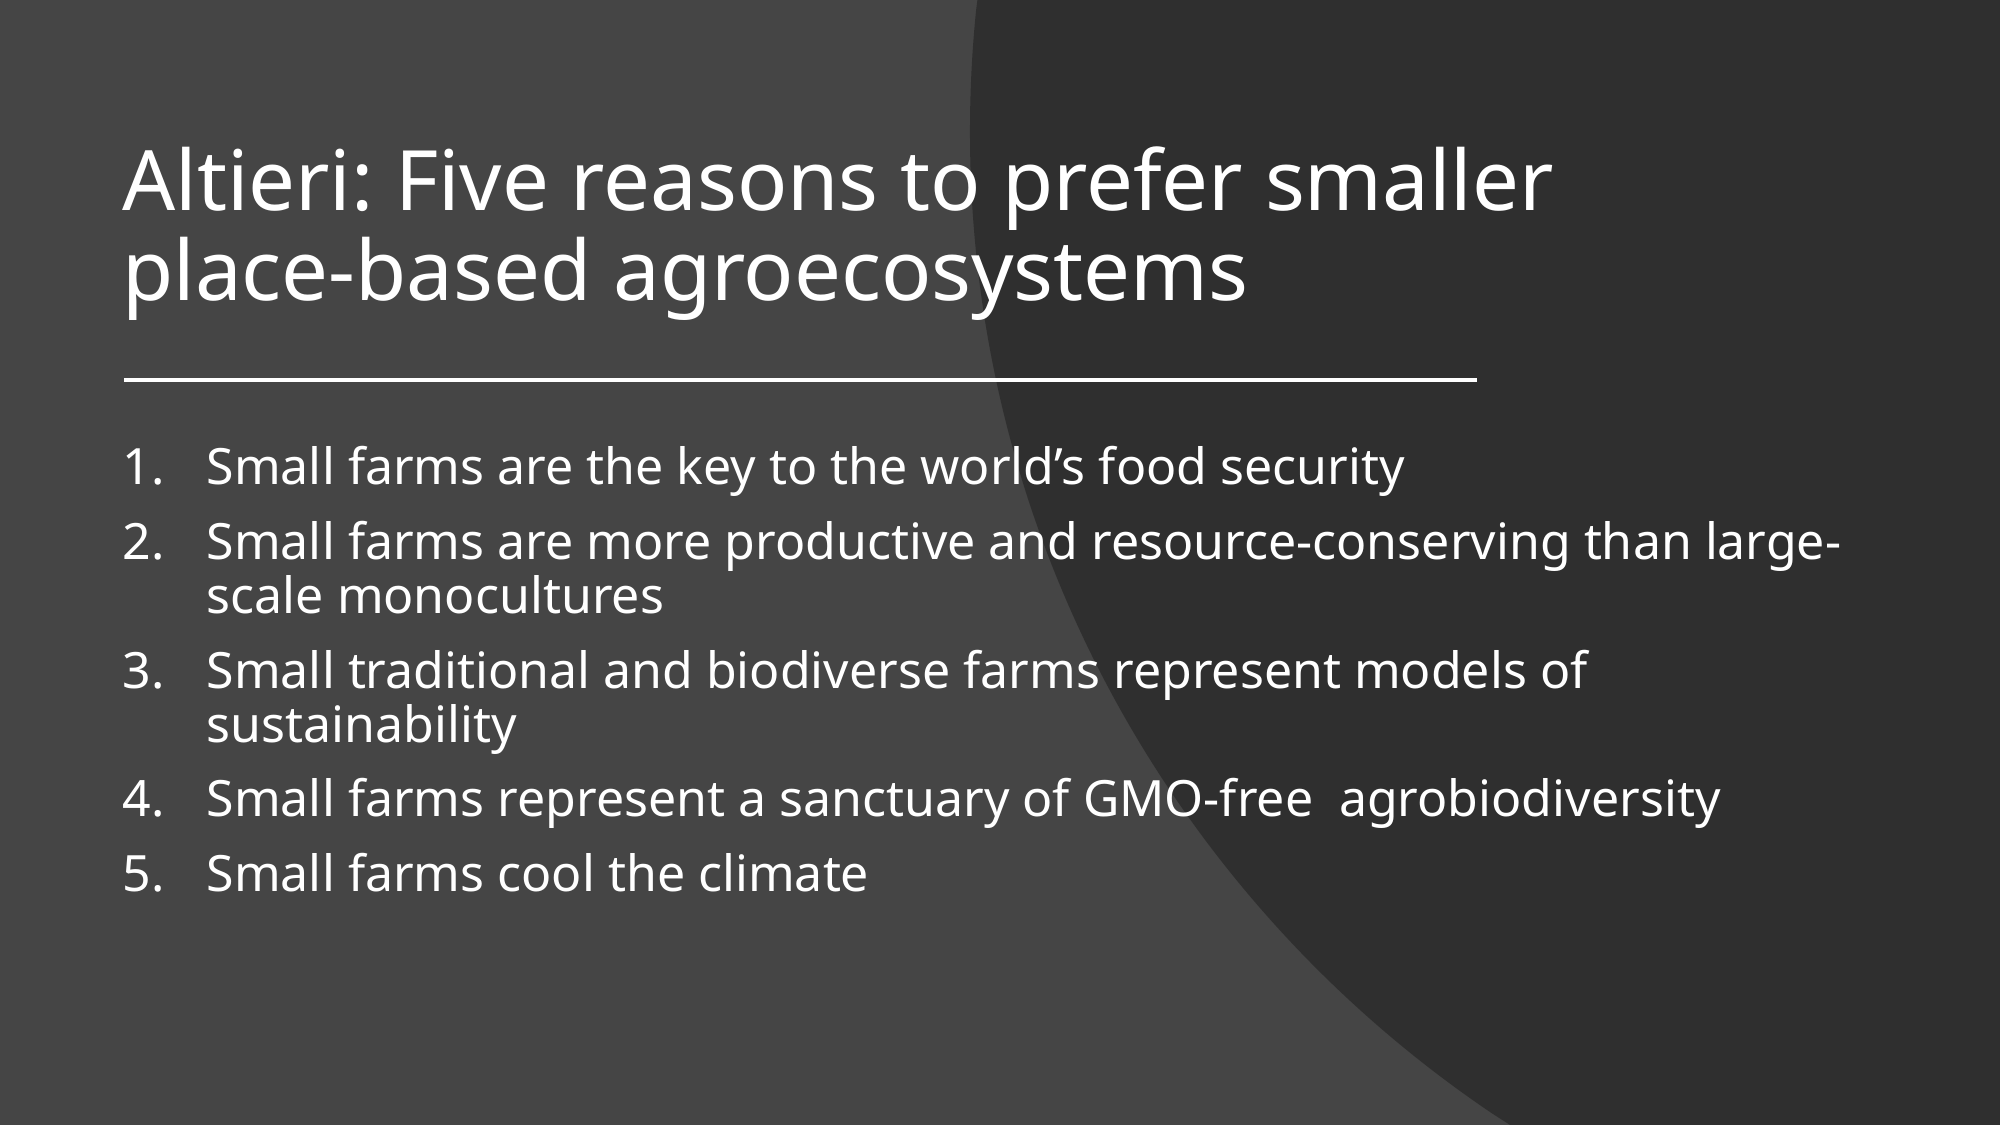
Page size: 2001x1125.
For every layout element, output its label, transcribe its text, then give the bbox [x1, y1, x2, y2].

title Altieri: Five reasons to prefer smaller place-based agroecosystems [107, 59, 1586, 327]
text_box [971, 0, 2000, 1125]
list Small farms are the key to the world’s food security Small farms are more productive and resource-conserving than large-scale monocultures Small traditional and biodiverse farms represent models of sustainability Small farms represent a sanctuary of GMO-free agrobiodiversity Small farms cool the climate [107, 433, 1885, 980]
